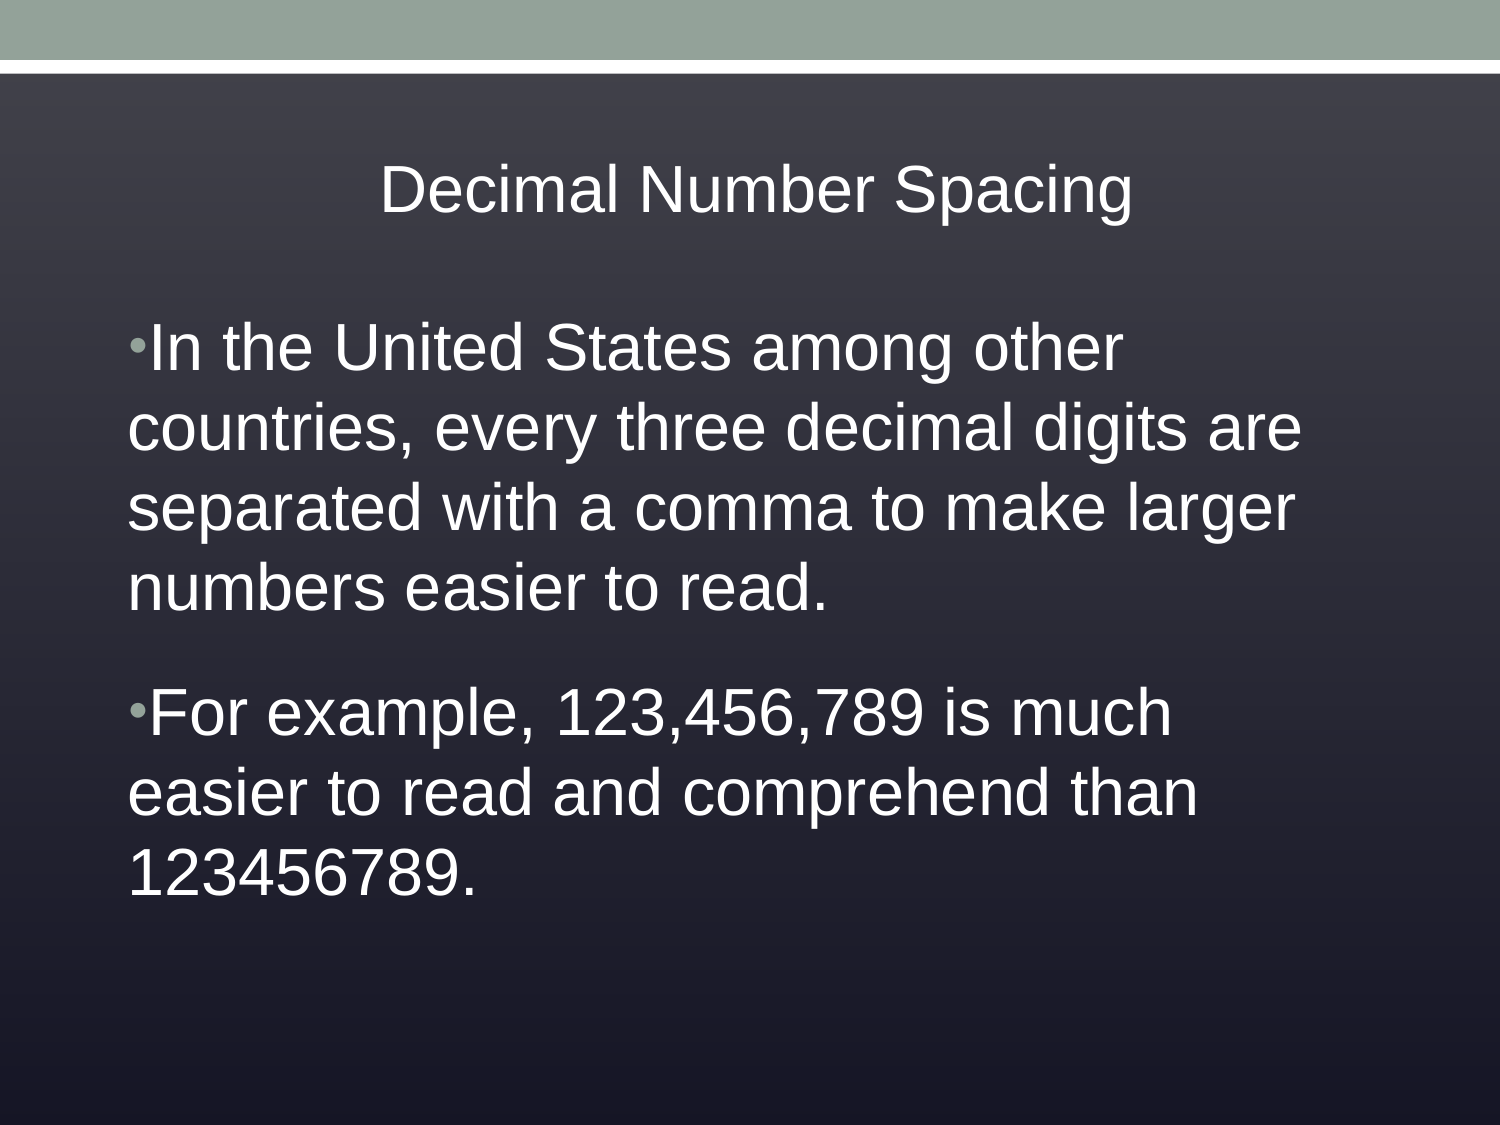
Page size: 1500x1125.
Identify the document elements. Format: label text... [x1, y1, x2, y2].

list In the United States among other countries, every three decimal digits are separated with a comma to make larger numbers easier to read. For example, 123,456,789 is much easier to read and comprehend than 123456789. [112, 296, 1388, 954]
text_box Decimal Number Spacing [145, 138, 1388, 234]
